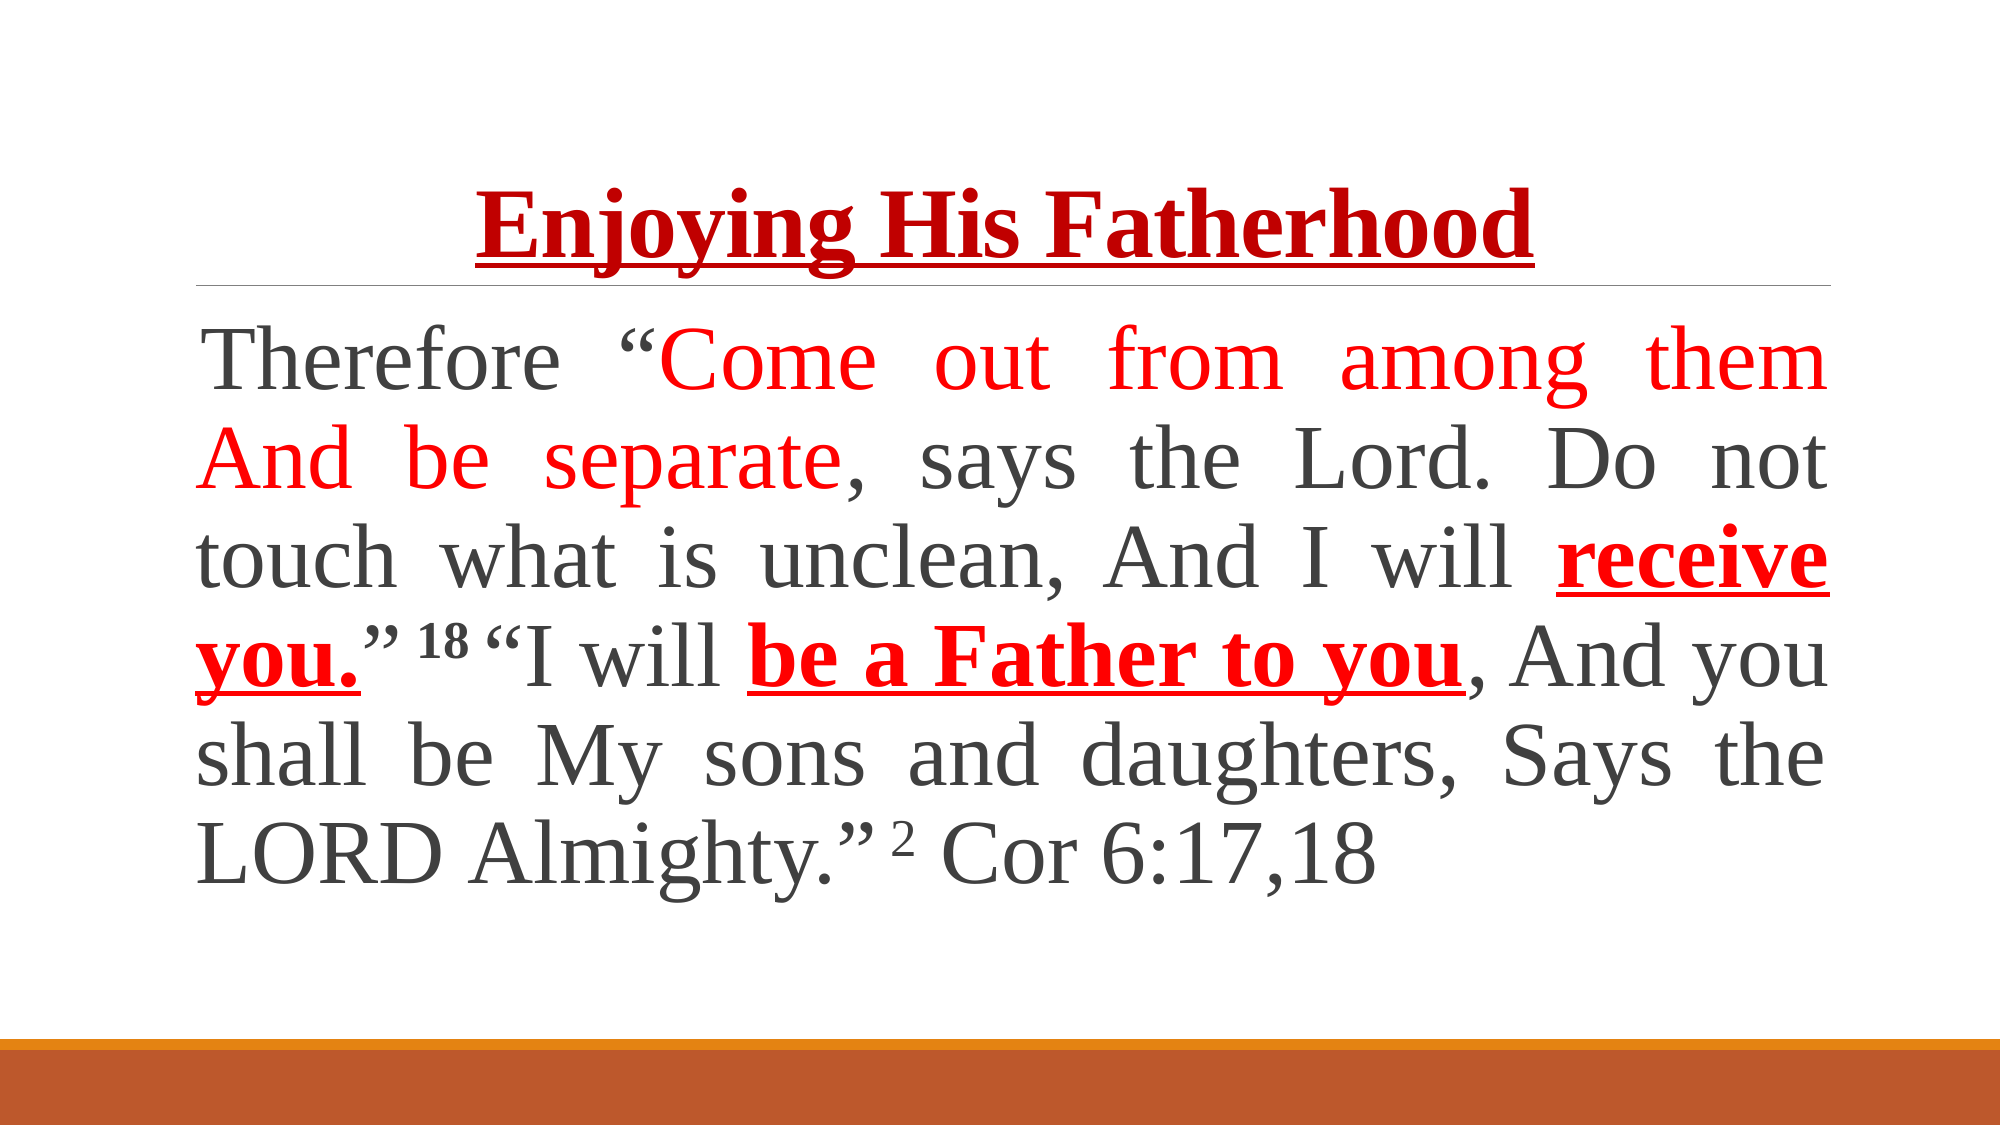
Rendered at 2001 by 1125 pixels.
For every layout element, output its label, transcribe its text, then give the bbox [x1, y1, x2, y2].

list Therefore “Come out from among them And be separate, says the Lord. Do not touch what is unclean, And I will receive you.” 18 “I will be a Father to you, And you shall be My sons and daughters, Says the Lord Almighty.” 2 Cor 6:17,18 [180, 302, 1830, 963]
title Enjoying His Fatherhood [180, 47, 1830, 285]
